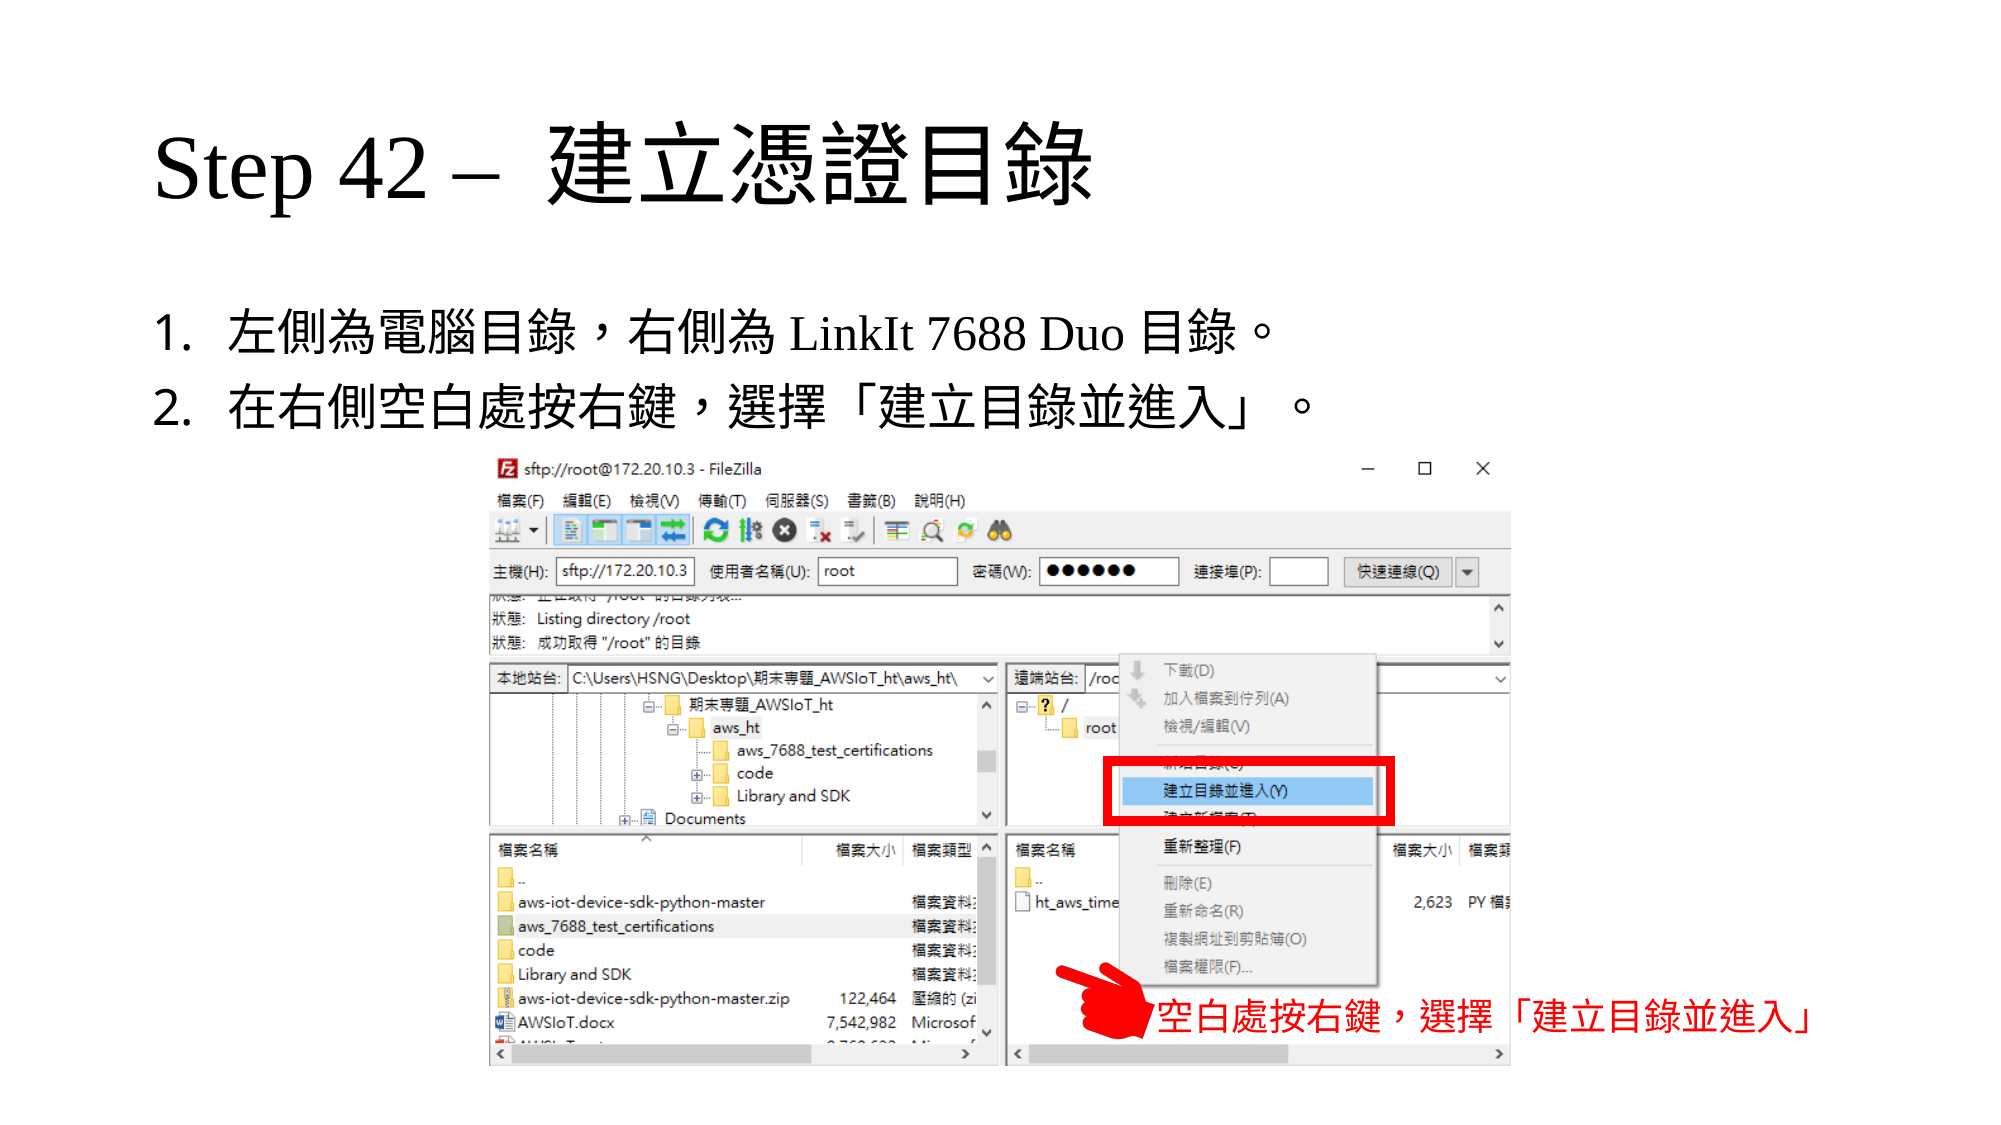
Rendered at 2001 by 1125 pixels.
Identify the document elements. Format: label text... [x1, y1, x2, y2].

list 左側為電腦目錄，右側為LinkIt 7688 Duo目錄。 在右側空白處按右鍵，選擇「建立目錄並進入」。 [137, 299, 1863, 1014]
title Step 42 – 建立憑證目錄 [137, 59, 1863, 278]
picture [489, 452, 1512, 1073]
text_box 空白處按右鍵，選擇「建立目錄並進入」 [1512, 985, 1927, 1046]
